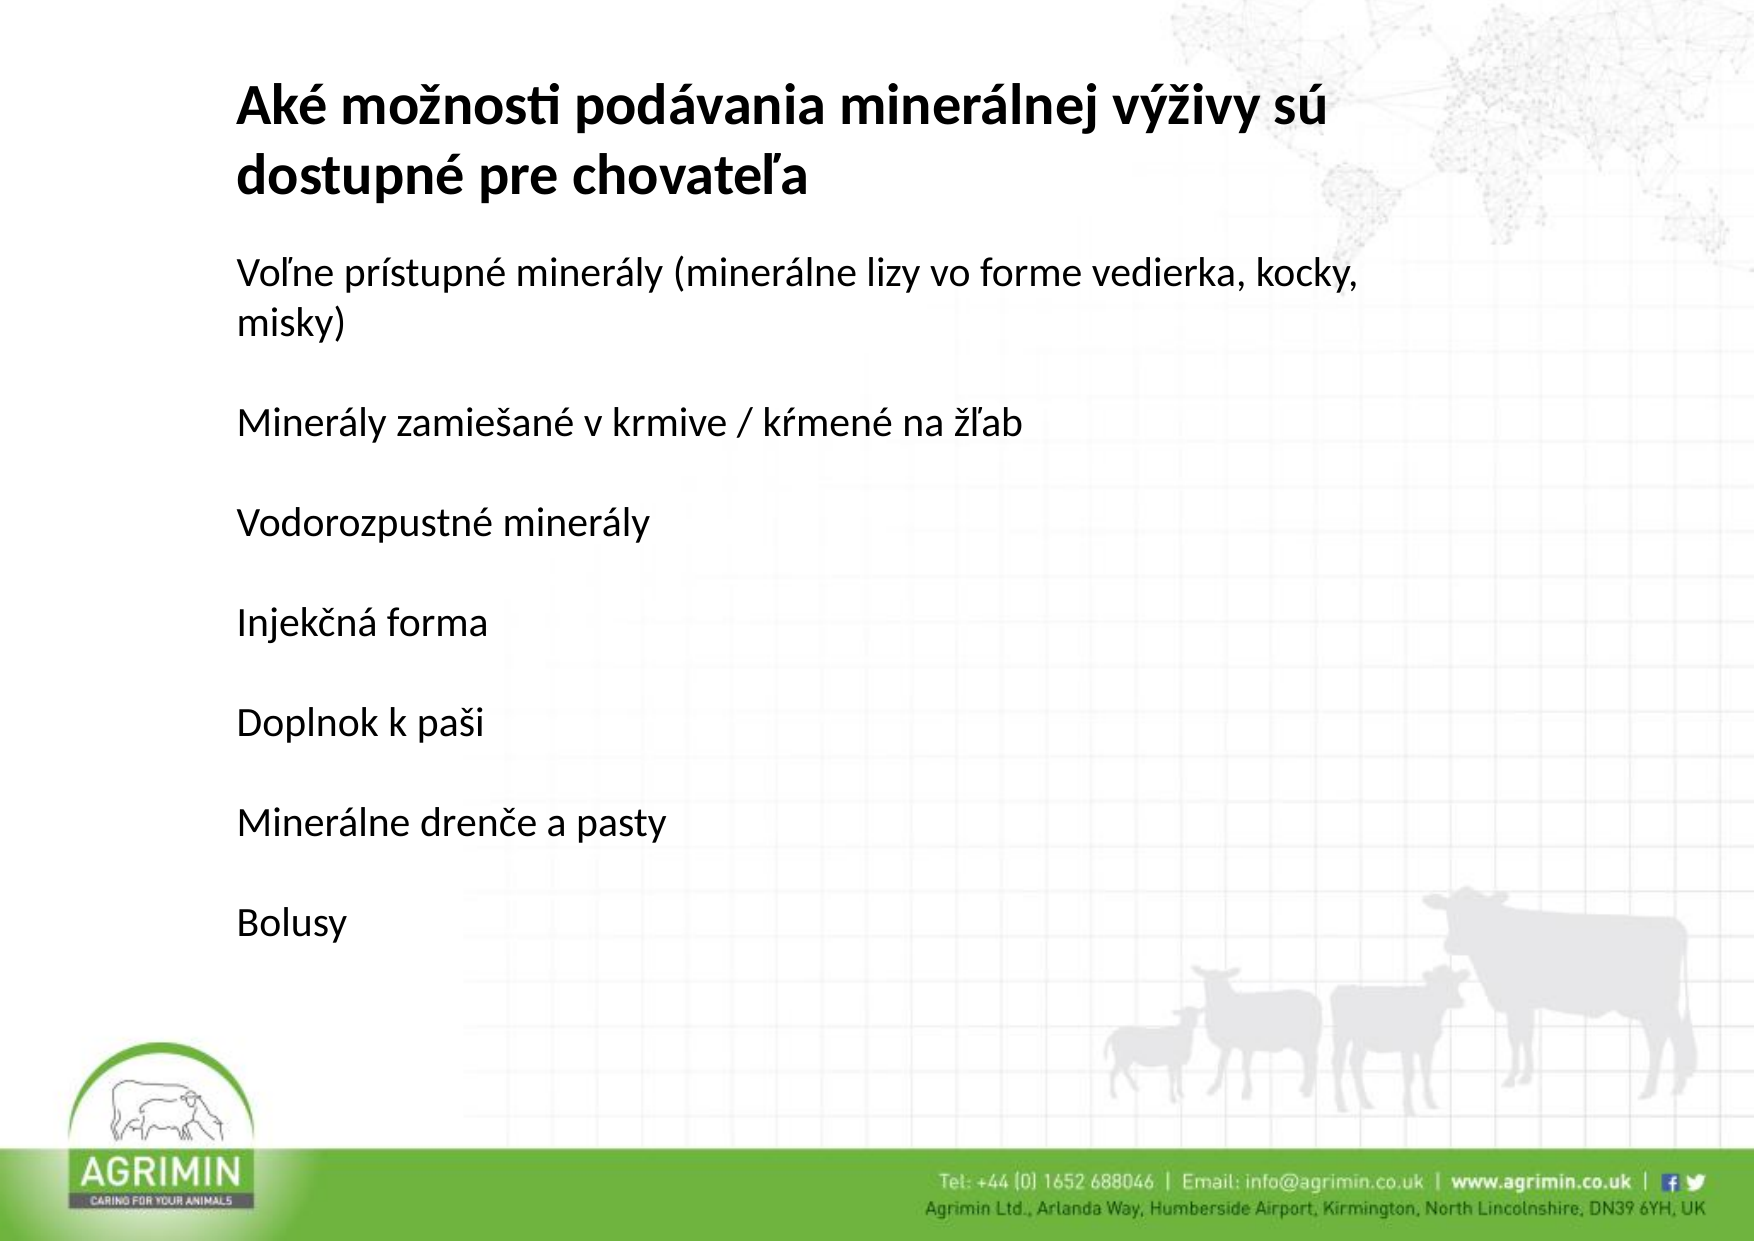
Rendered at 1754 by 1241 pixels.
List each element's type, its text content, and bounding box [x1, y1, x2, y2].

picture [0, 0, 1754, 1241]
text_box Voľne prístupné minerály (minerálne lizy vo forme vedierka, kocky, misky) Minerály zamiešané v krmive / kŕmené na žľab Vodorozpustné minerály Injekčná forma Doplnok k paši Minerálne drenče a pasty Bolusy [221, 237, 1491, 953]
text_box Aké možnosti podávania minerálnej výživy sú dostupné pre chovateľa [221, 58, 1491, 214]
